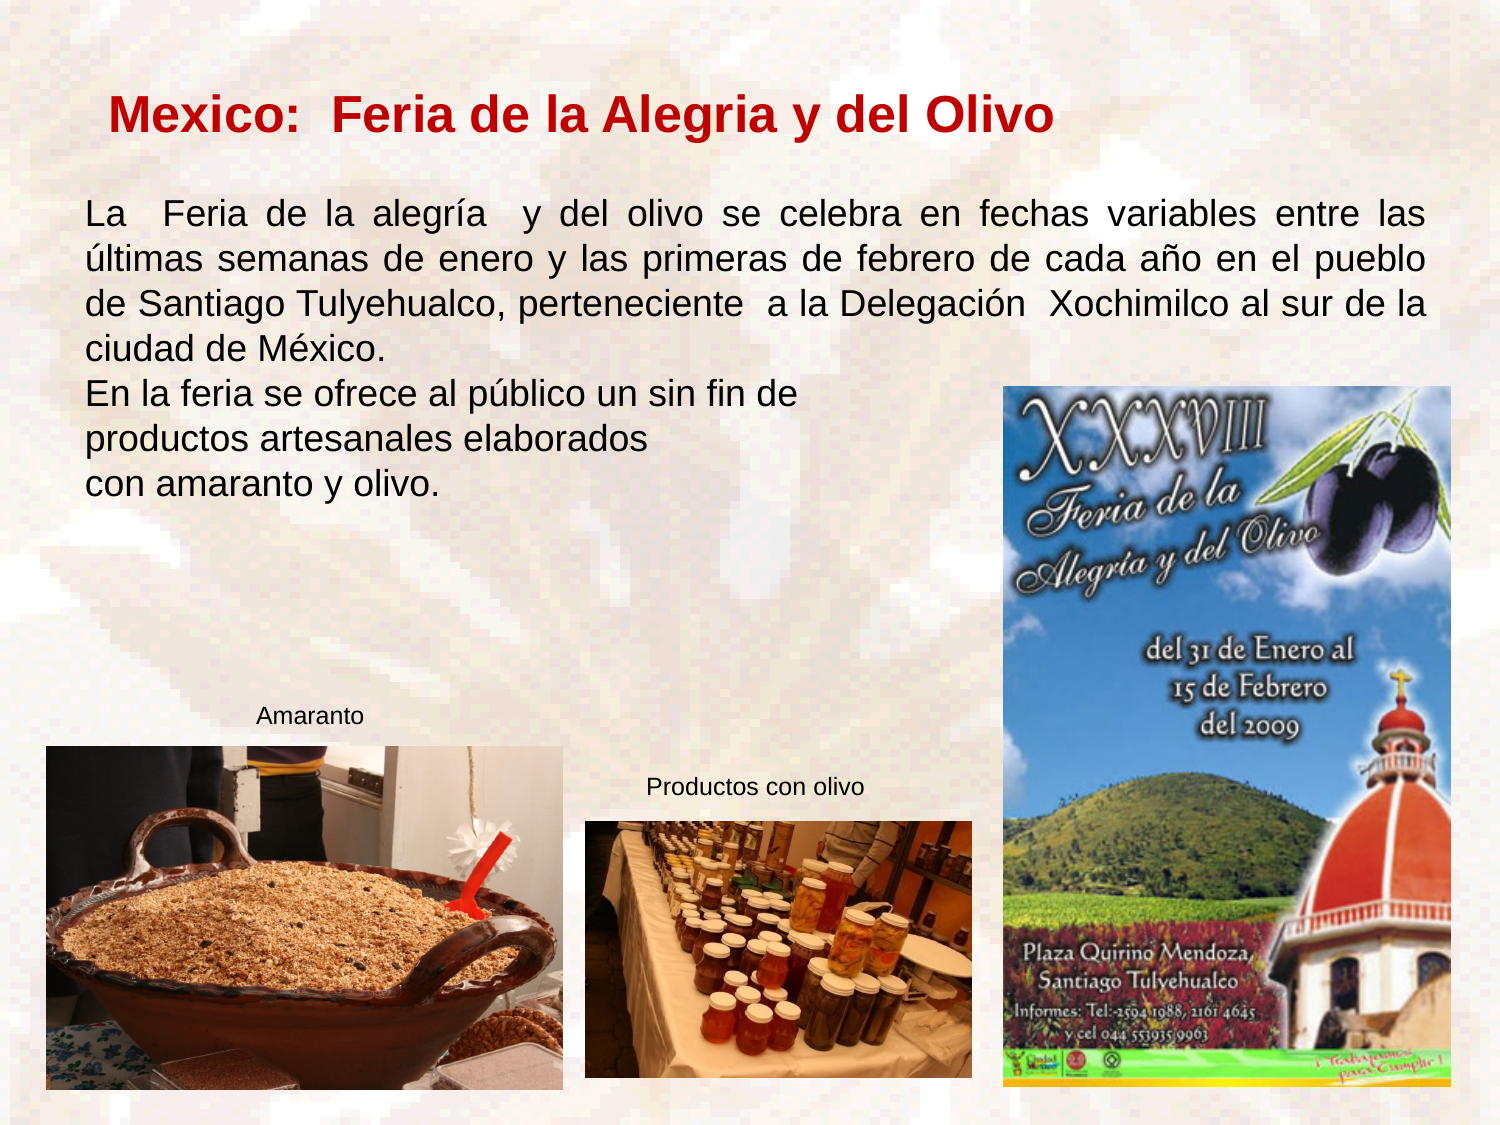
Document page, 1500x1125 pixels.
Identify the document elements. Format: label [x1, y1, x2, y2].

text_box [0, 0, 1500, 1125]
picture [1003, 386, 1451, 1088]
picture [46, 745, 563, 1091]
picture [585, 820, 972, 1079]
